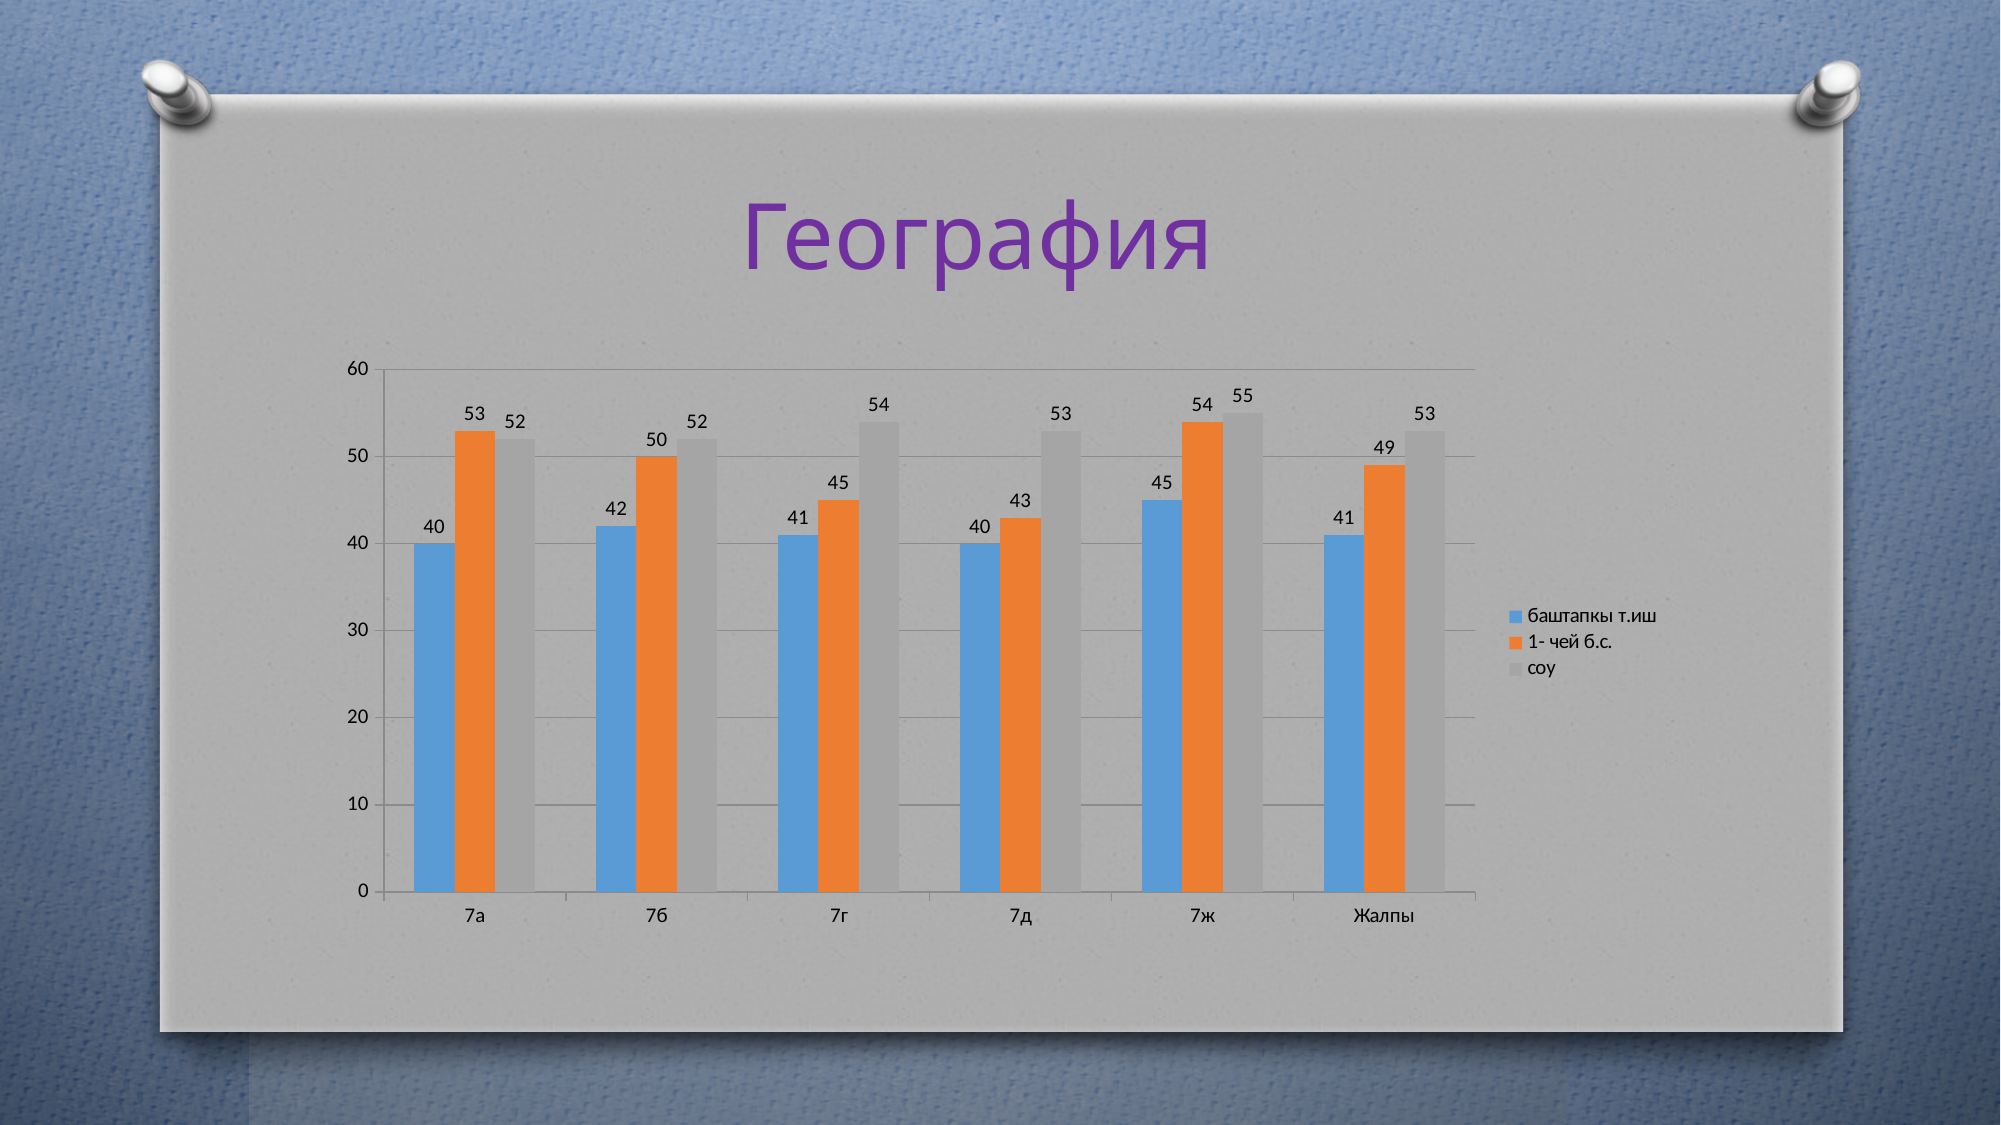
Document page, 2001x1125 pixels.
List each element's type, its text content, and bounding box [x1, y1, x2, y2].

picture [1764, 30, 1911, 161]
picture [107, 24, 256, 158]
title География [239, 134, 1763, 332]
chart [319, 347, 1676, 939]
